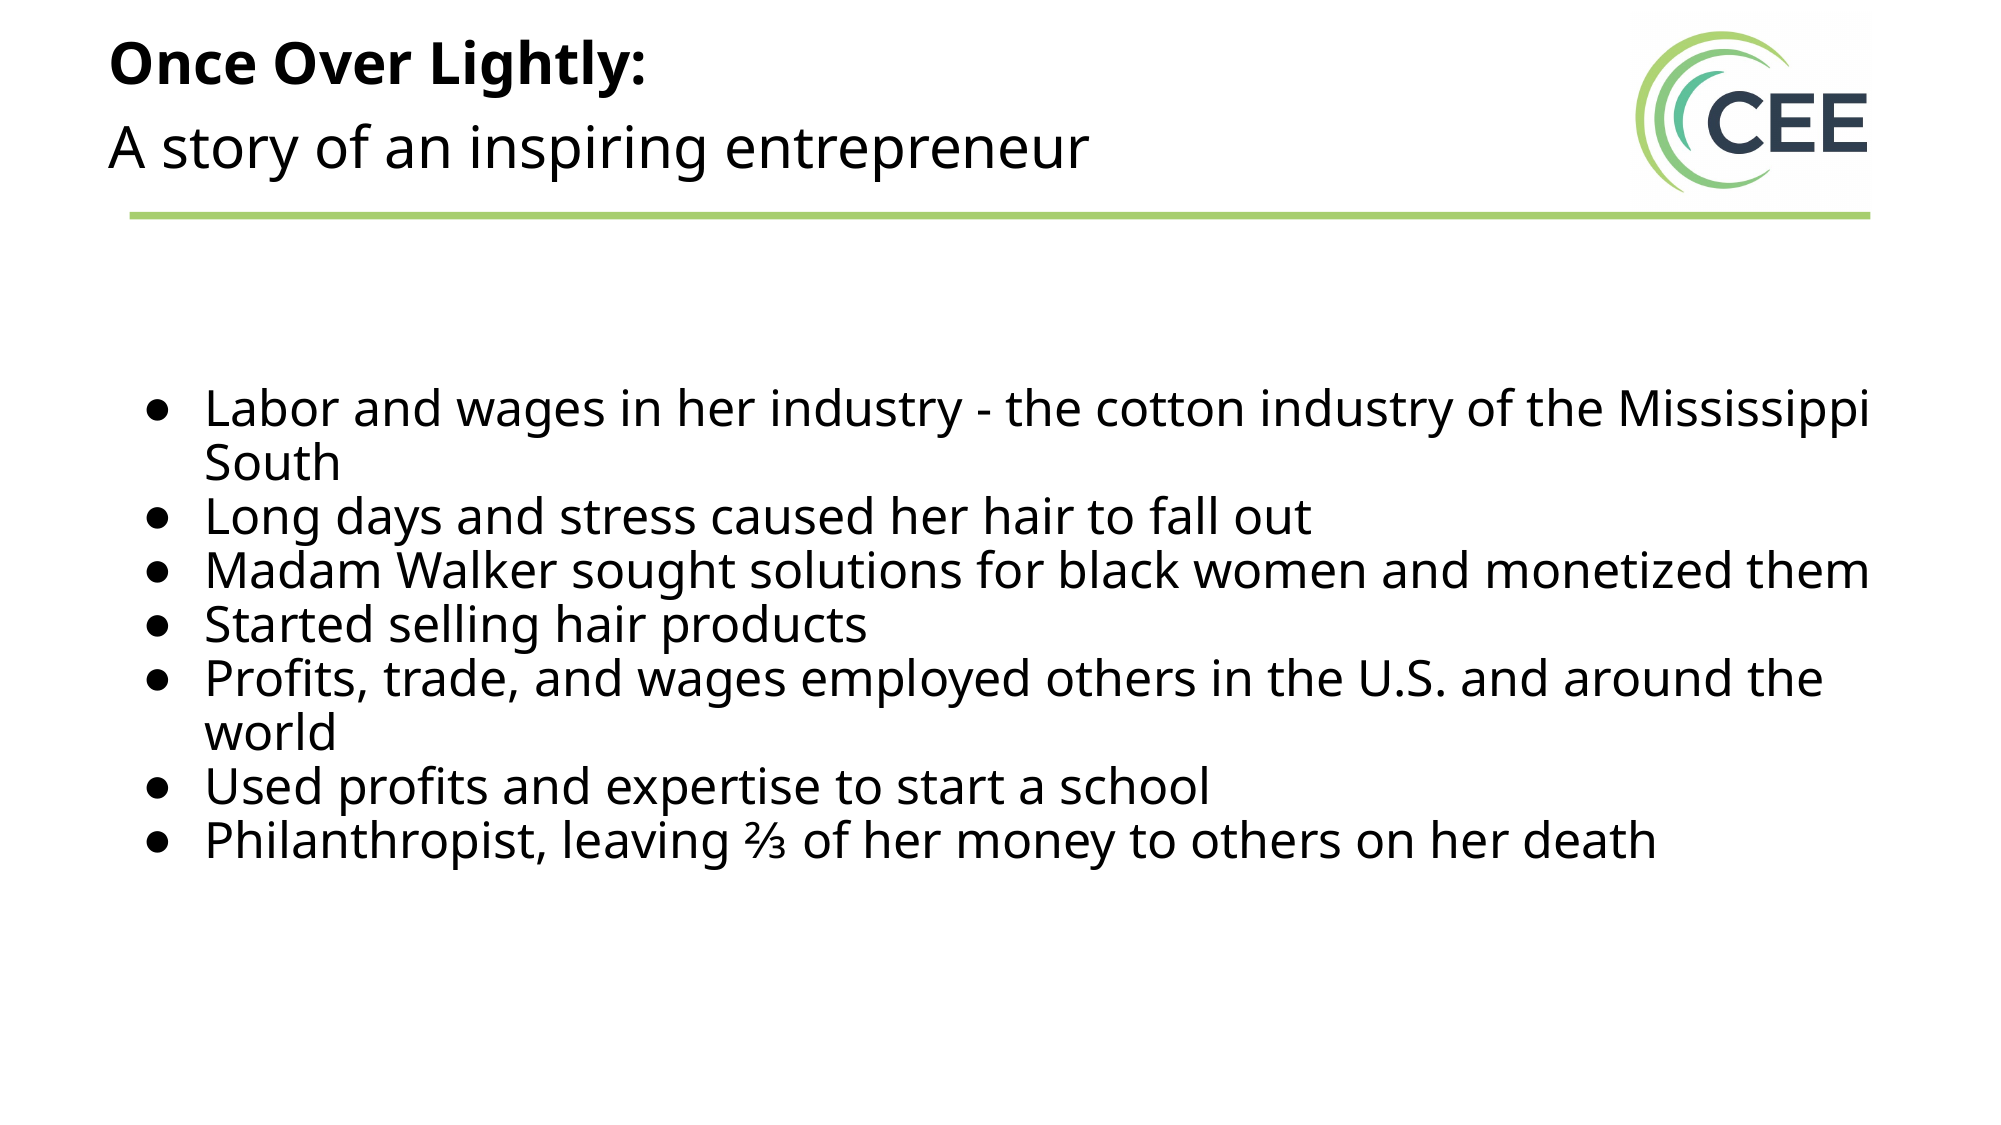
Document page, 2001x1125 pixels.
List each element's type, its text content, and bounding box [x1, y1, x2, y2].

picture [1630, 11, 1872, 212]
list Once Over Lightly: A story of an inspiring entrepreneur [93, 26, 1871, 197]
list Labor and wages in her industry - the cotton industry of the Mississippi South Long days and stress caused her hair to fall out Madam Walker sought solutions for black women and monetized them Started selling hair products Profits, trade, and wages employed others in the U.S. and around the world Used profits and expertise to start a school Philanthropist, leaving ⅔ of her money to others on her death [114, 375, 1892, 928]
